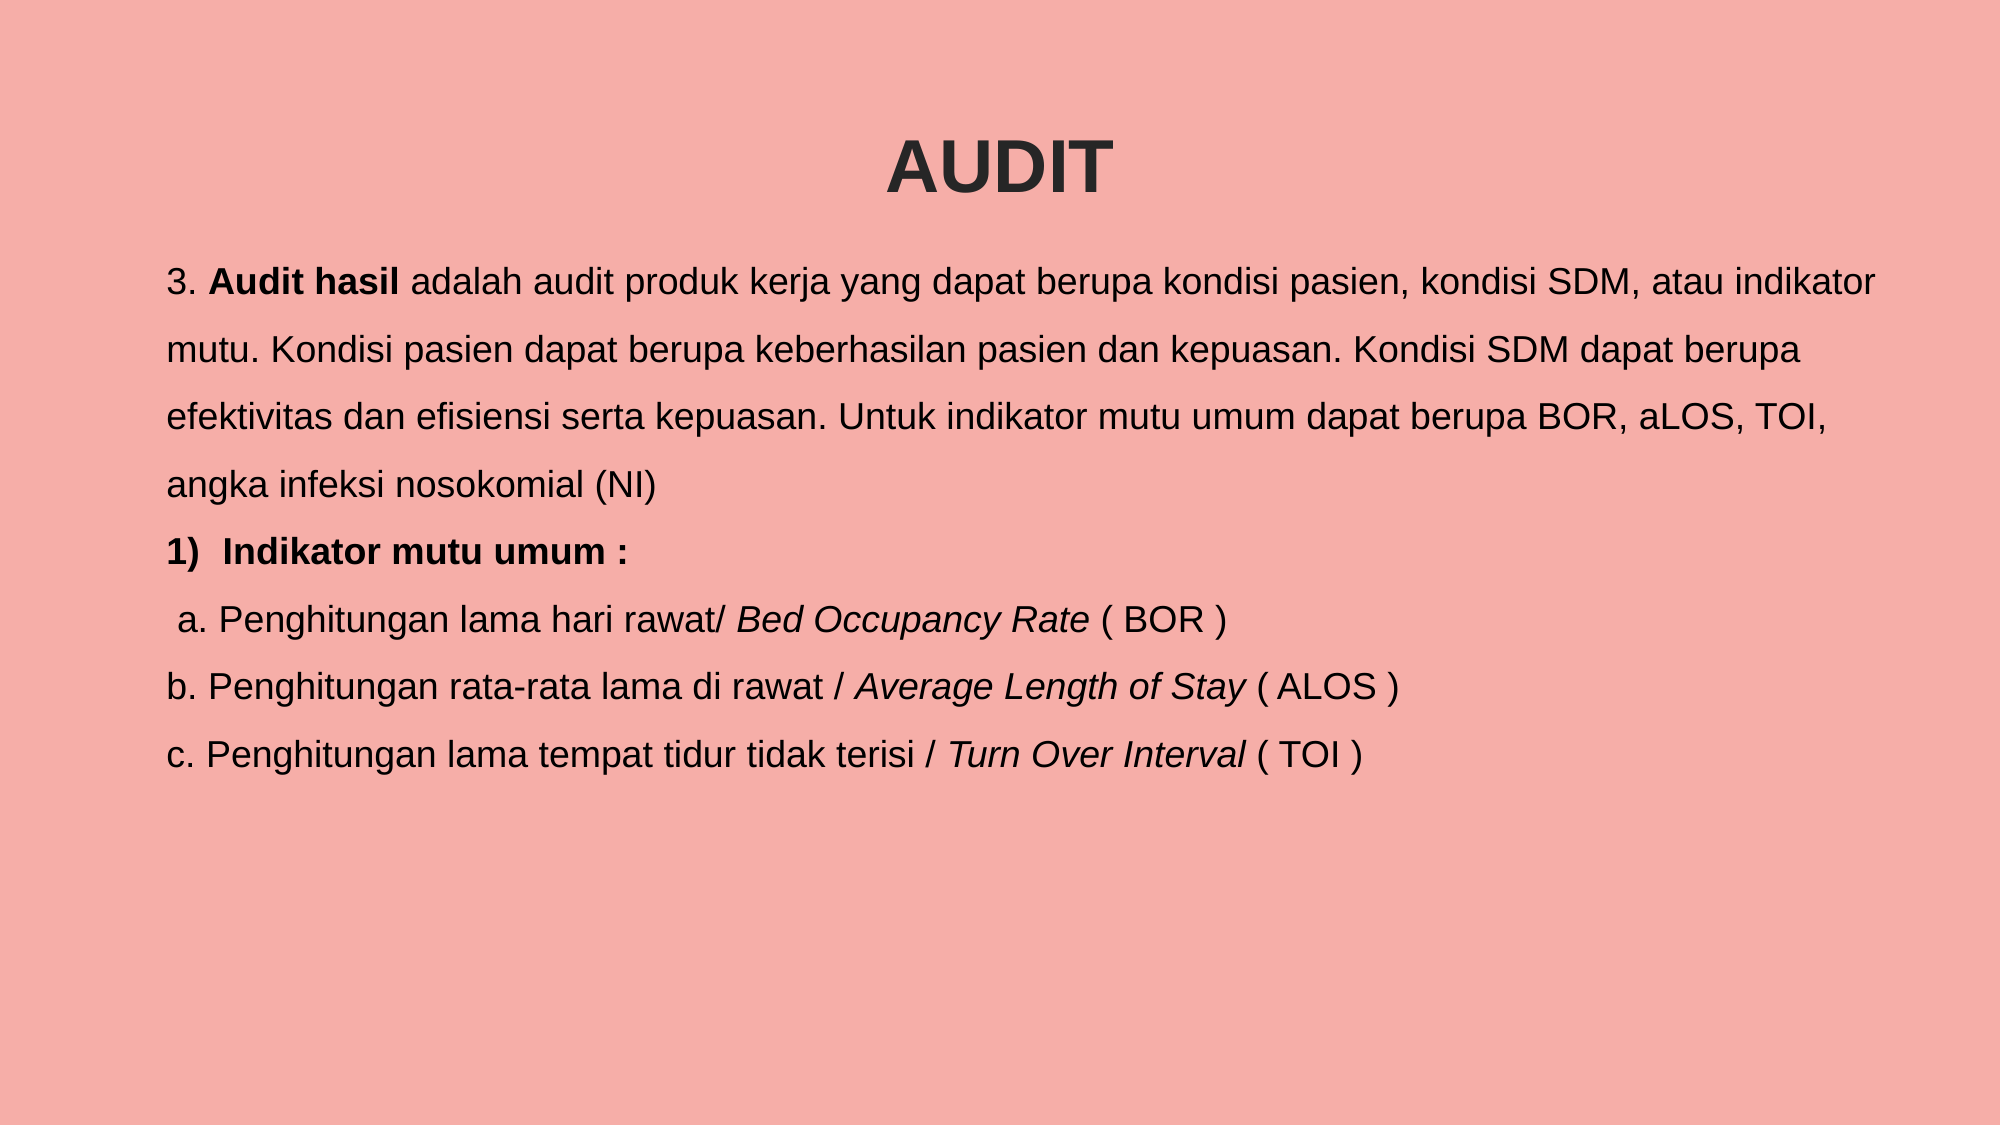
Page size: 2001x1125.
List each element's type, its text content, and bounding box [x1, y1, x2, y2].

text_box 3. Audit hasil adalah audit produk kerja yang dapat berupa kondisi pasien, kondisi SDM, atau indikator mutu. Kondisi pasien dapat berupa keberhasilan pasien dan kepuasan. Kondisi SDM dapat berupa efektivitas dan efisiensi serta kepuasan. Untuk indikator mutu umum dapat berupa BOR, aLOS, TOI, angka infeksi nosokomial (NI) Indikator mutu umum : a. Penghitungan lama hari rawat/ Bed Occupancy Rate ( BOR ) b. Penghitungan rata-rata lama di rawat / Average Length of Stay ( ALOS ) c. Penghitungan lama tempat tidur tidak terisi / Turn Over Interval ( TOI ) [151, 227, 1900, 783]
list AUDIT [50, 108, 1950, 228]
